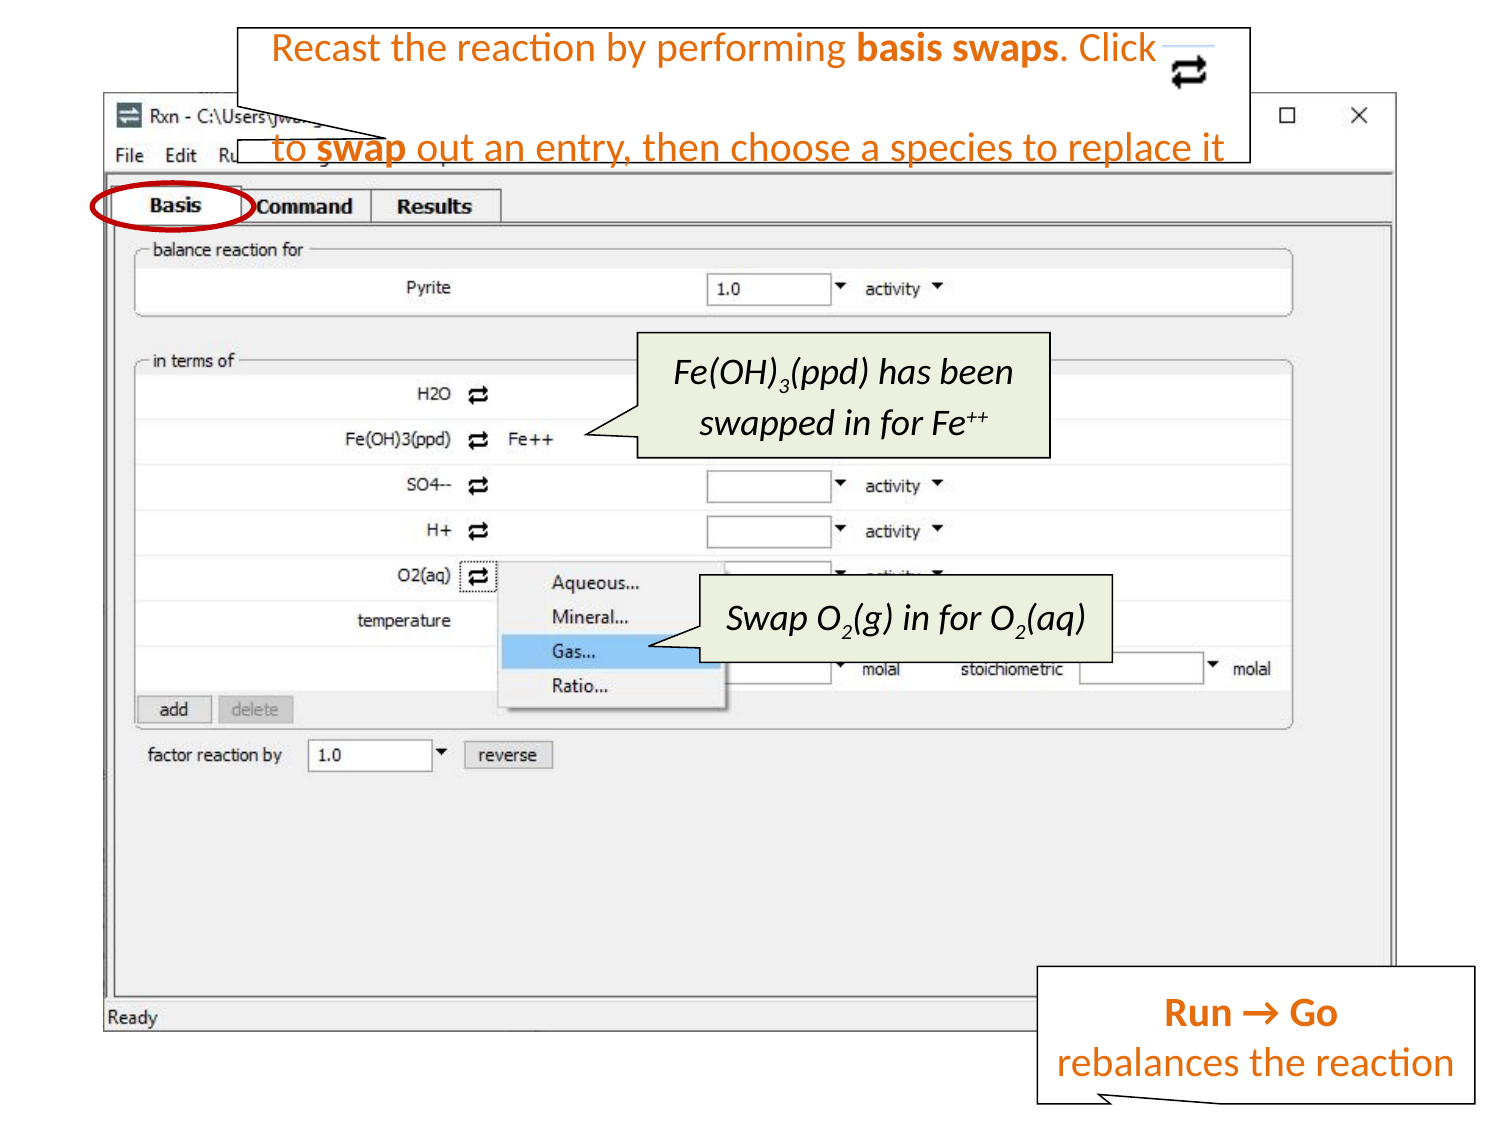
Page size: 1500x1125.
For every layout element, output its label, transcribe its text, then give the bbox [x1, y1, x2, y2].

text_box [237, 27, 1251, 163]
picture [103, 92, 1397, 1033]
text_box Run → Go rebalances the reaction [1037, 966, 1475, 1104]
text_box [90, 195, 98, 218]
